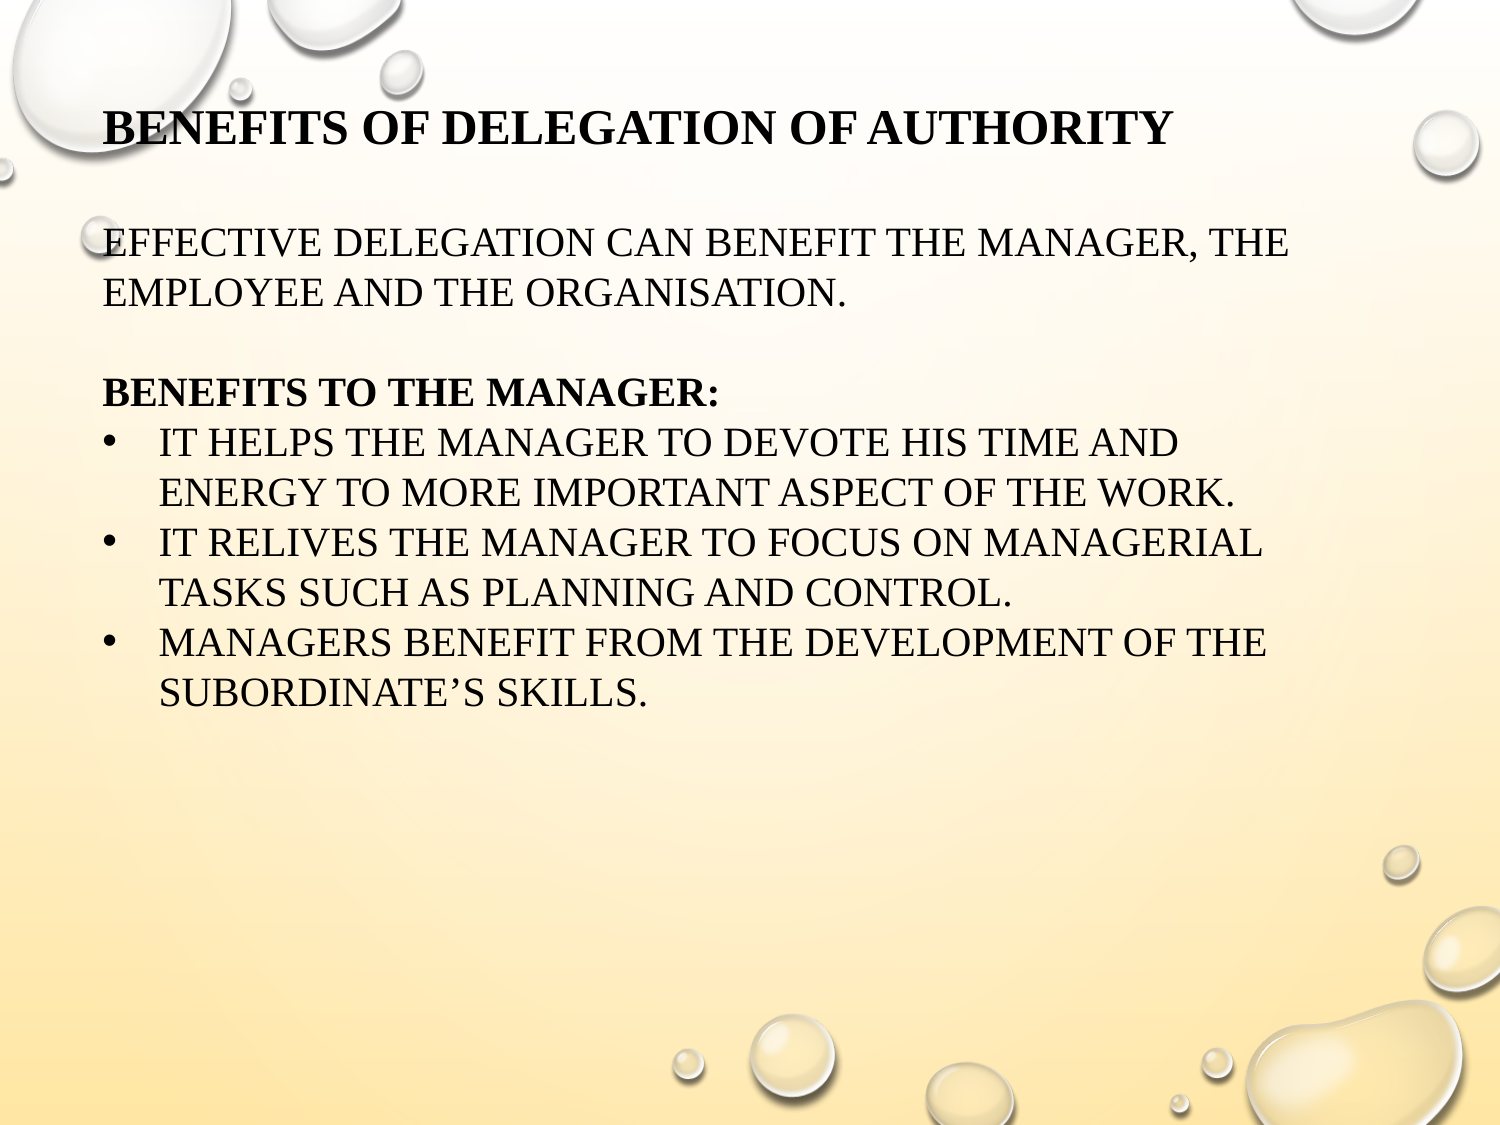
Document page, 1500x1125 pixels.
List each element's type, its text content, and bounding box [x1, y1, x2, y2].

picture [0, 0, 1500, 1125]
text_box BENEFITS OF DELEGATION OF AUTHORITY EFFECTIVE DELEGATION CAN BENEFIT THE MANAGER, THE EMPLOYEE AND THE ORGANISATION. BENEFITS TO THE MANAGER: IT HELPS THE MANAGER TO DEVOTE HIS TIME AND ENERGY TO MORE IMPORTANT ASPECT OF THE WORK. IT RELIVES THE MANAGER TO FOCUS ON MANAGERIAL TASKS SUCH AS PLANNING AND CONTROL. MANAGERS BENEFIT FROM THE DEVELOPMENT OF THE SUBORDINATE’S SKILLS. [87, 87, 1363, 723]
